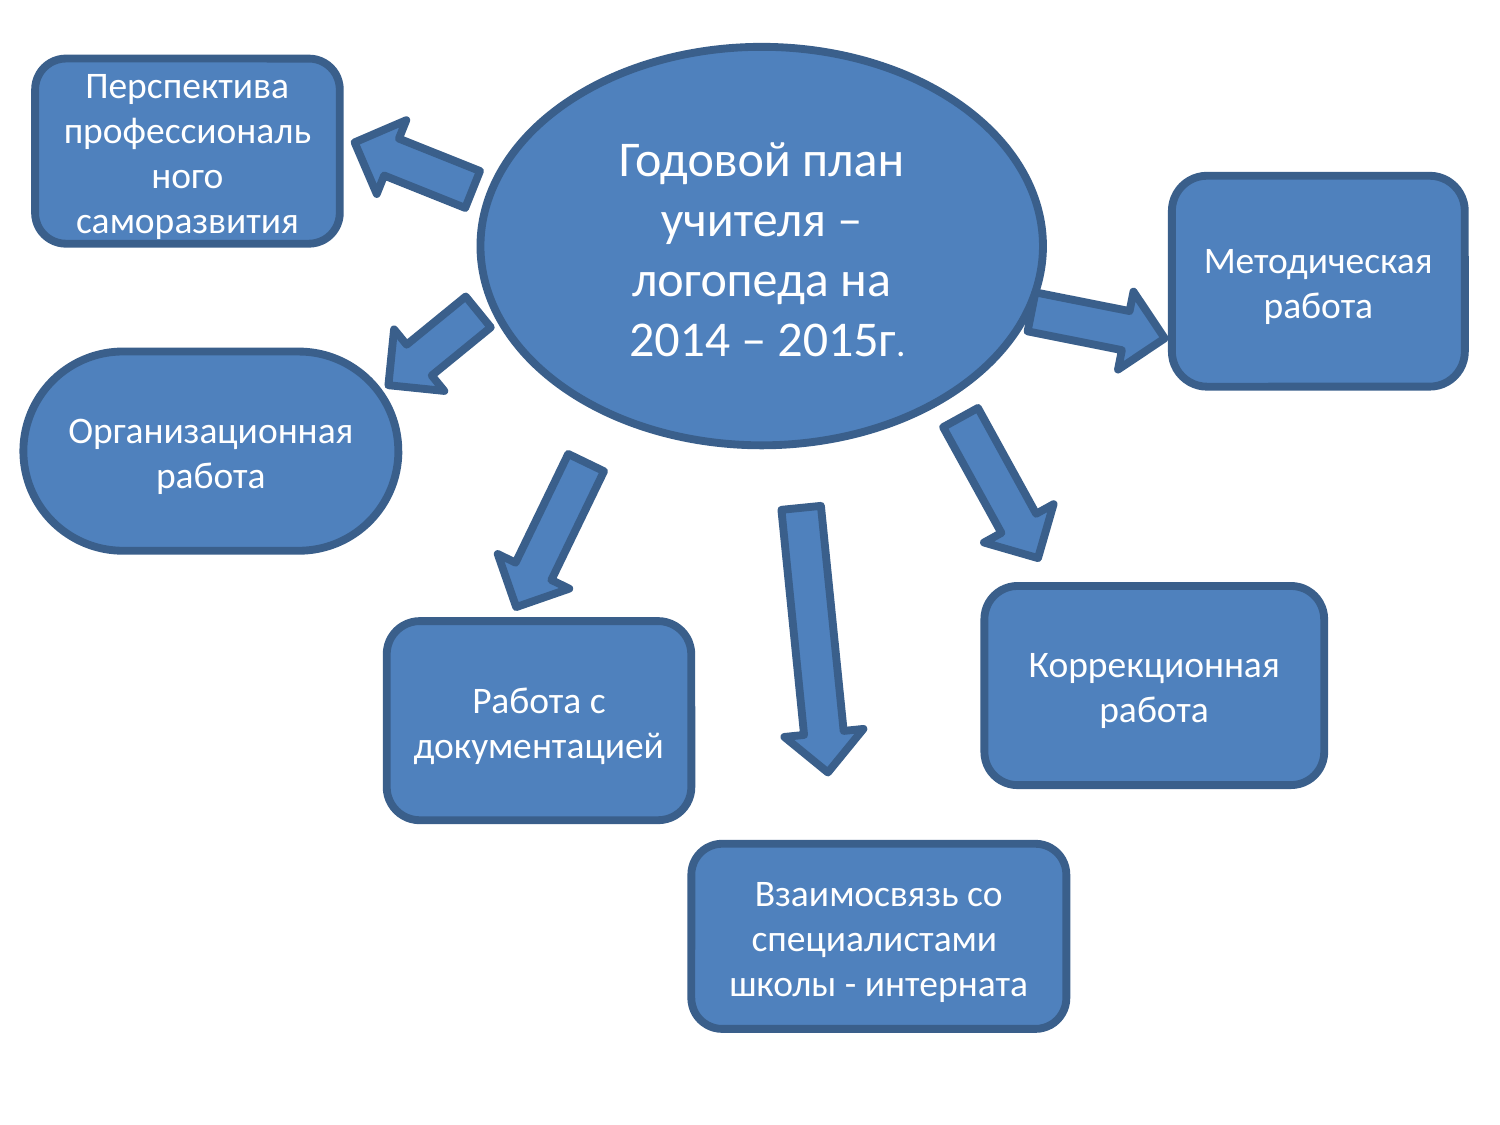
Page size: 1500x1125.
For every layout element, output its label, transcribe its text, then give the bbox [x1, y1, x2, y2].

text_box [493, 450, 608, 611]
text_box [1023, 287, 1167, 374]
text_box Методическая работа [1167, 171, 1469, 391]
text_box [939, 404, 1058, 562]
text_box [350, 116, 484, 212]
text_box [777, 501, 868, 777]
text_box Годовой план учителя – логопеда на 2014 – 2015г. [476, 42, 1047, 450]
text_box Коррекционная работа [980, 582, 1329, 790]
text_box [384, 292, 495, 395]
text_box Организационная работа [19, 347, 403, 555]
text_box Перспектива профессионального саморазвития [31, 54, 344, 248]
text_box Работа с документацией [382, 617, 696, 825]
text_box Взаимосвязь со специалистами школы - интерната [687, 839, 1071, 1033]
